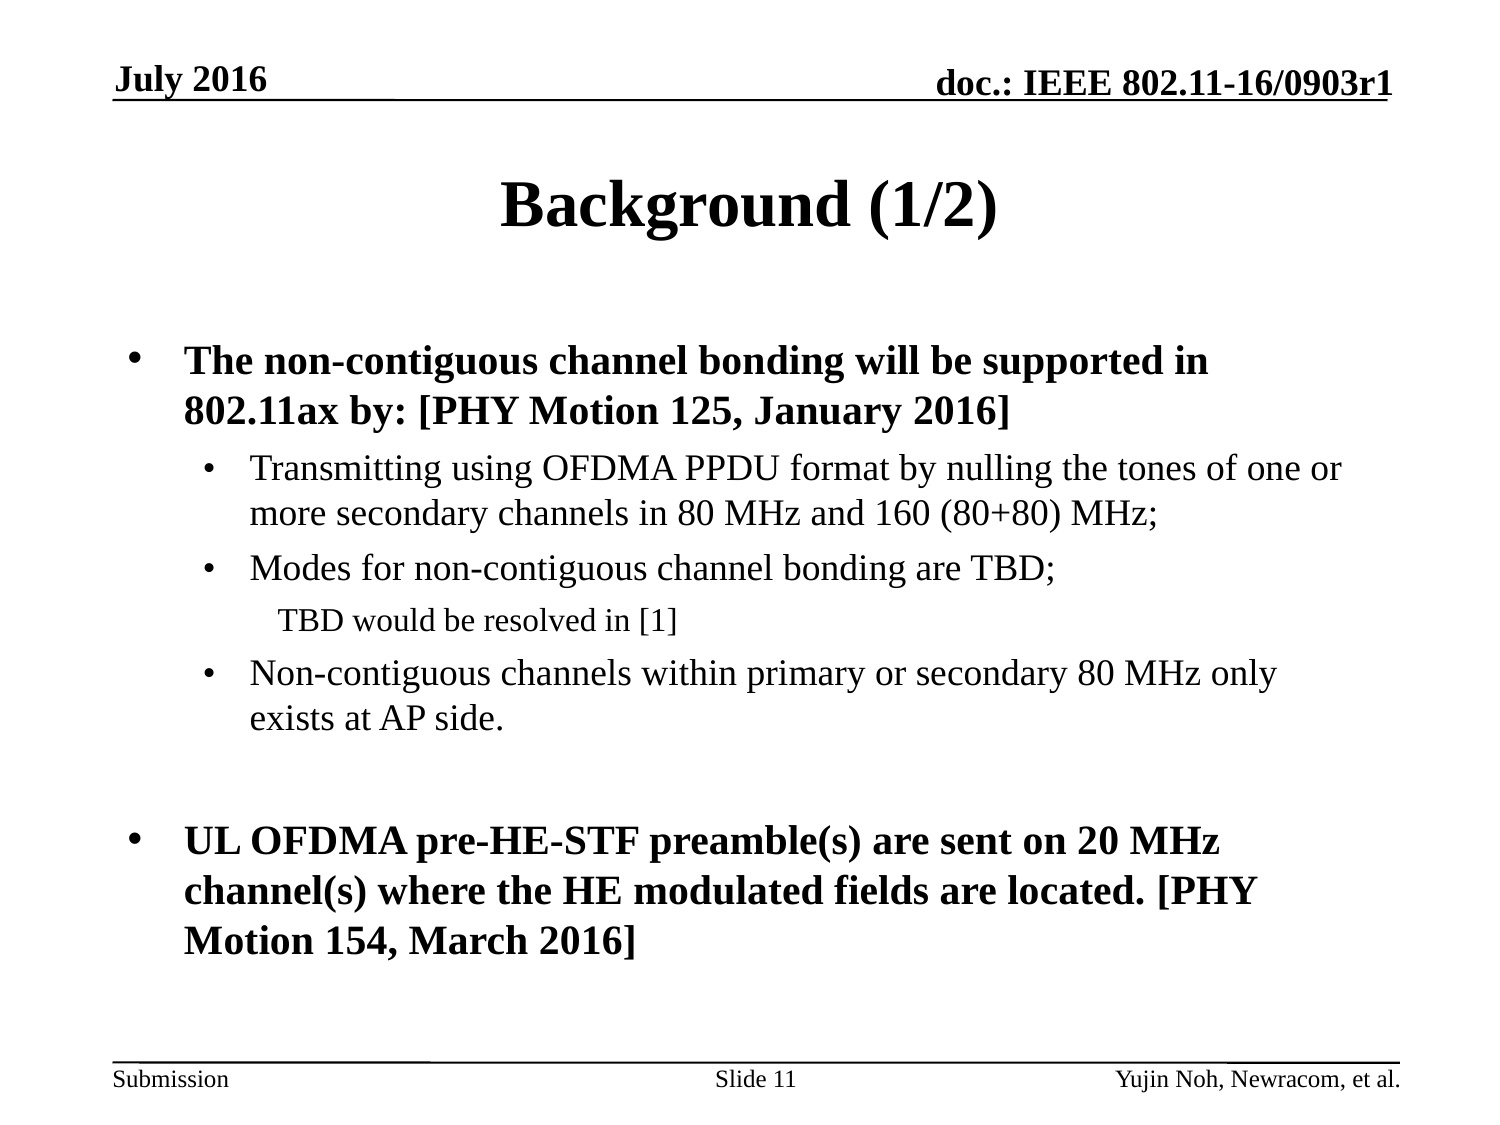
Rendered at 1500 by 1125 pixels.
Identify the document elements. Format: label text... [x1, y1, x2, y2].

slide_number Slide 11 [712, 1061, 800, 1123]
title Background (1/2) [112, 112, 1388, 288]
list The non-contiguous channel bonding will be supported in 802.11ax by: [PHY Motion 125, January 2016] • Transmitting using OFDMA PPDU format by nulling the tones of one or more secondary channels in 80 MHz and 160 (80+80) MHz; • Modes for non-contiguous channel bonding are TBD; TBD would be resolved in [1] • Non-contiguous channels within primary or secondary 80 MHz only exists at AP side. UL OFDMA pre-HE-STF preamble(s) are sent on 20 MHz channel(s) where the HE modulated fields are located. [PHY Motion 154, March 2016] [112, 324, 1388, 1093]
footer Yujin Noh, Newracom, et al. [878, 1061, 1402, 1093]
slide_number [114, 54, 423, 100]
